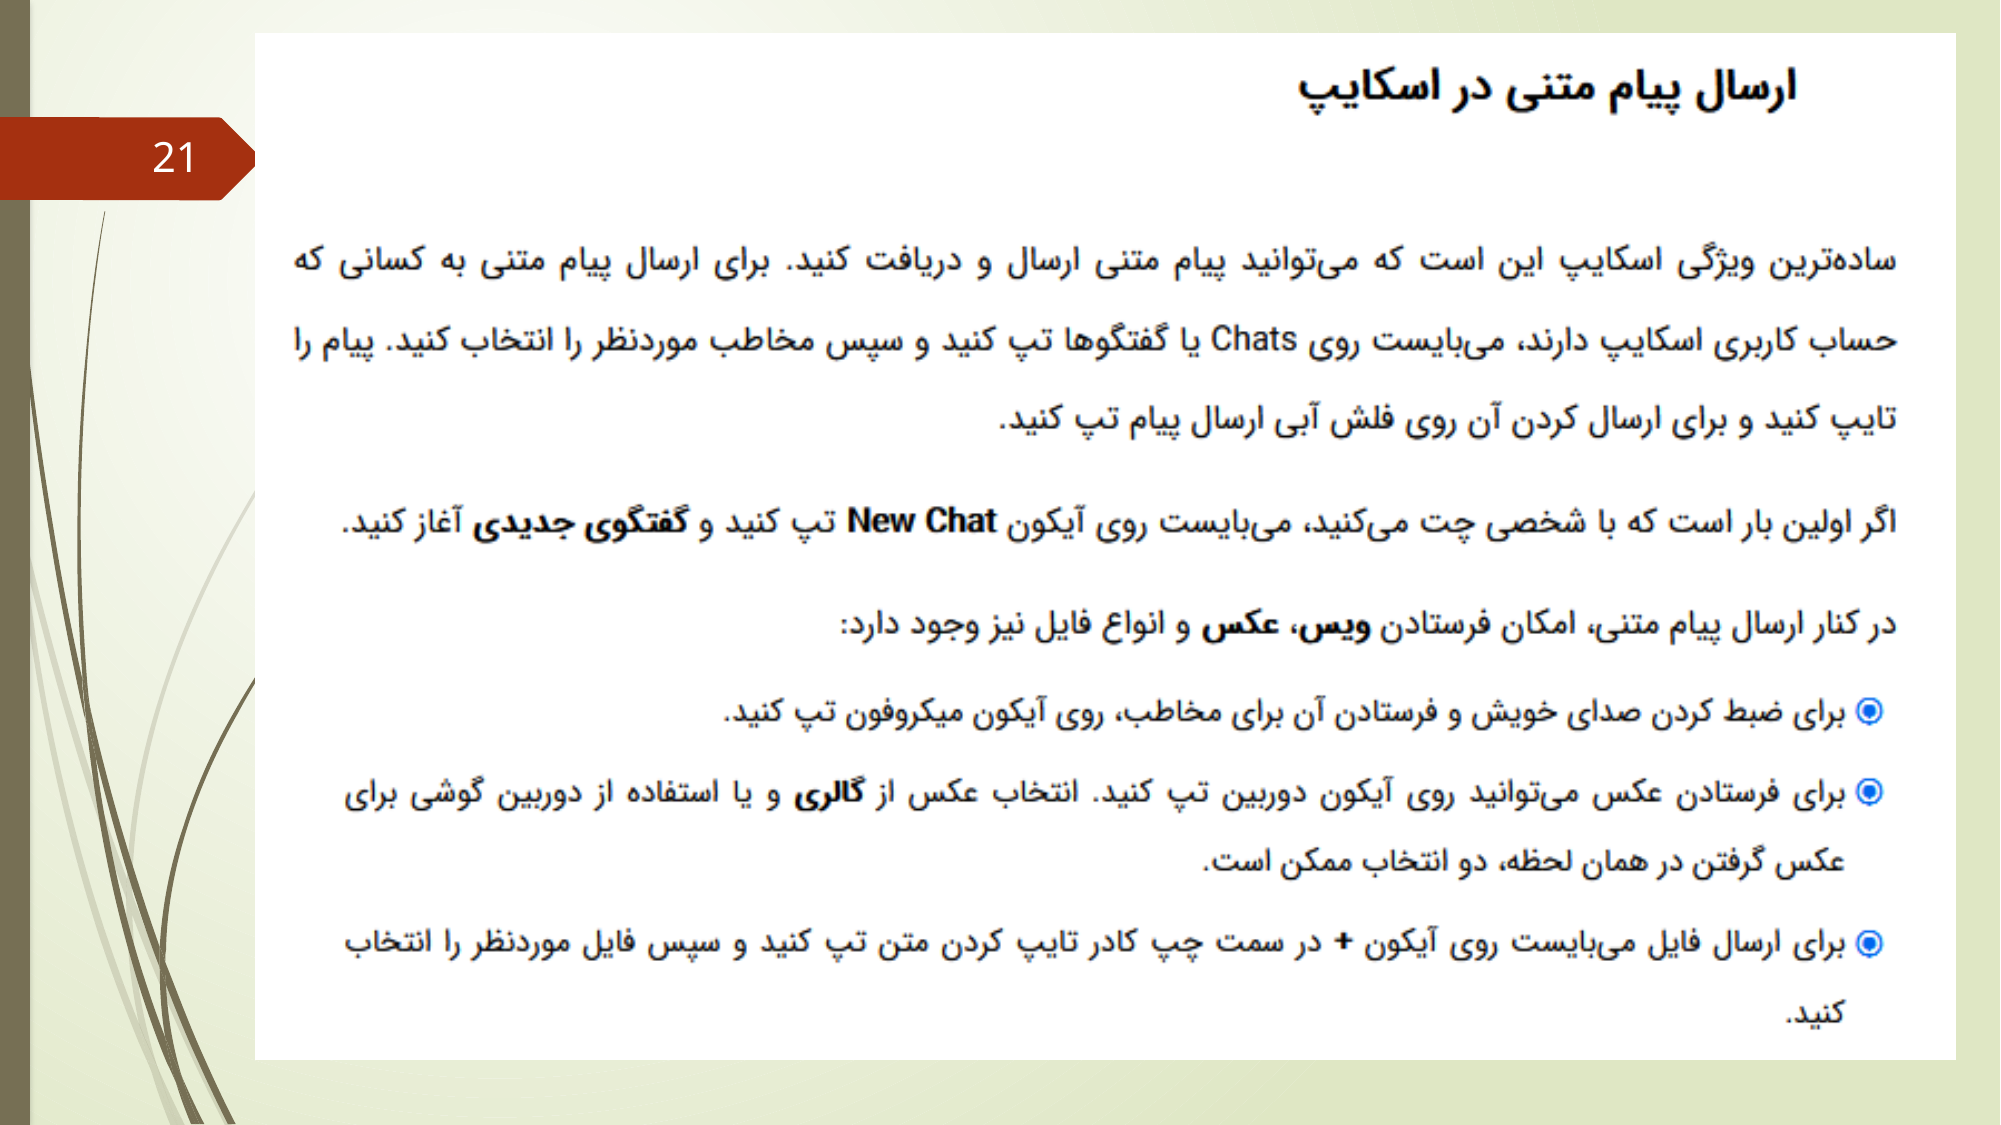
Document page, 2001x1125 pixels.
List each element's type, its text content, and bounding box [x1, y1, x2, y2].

picture [254, 32, 1956, 1060]
slide_number 21 [87, 129, 216, 190]
